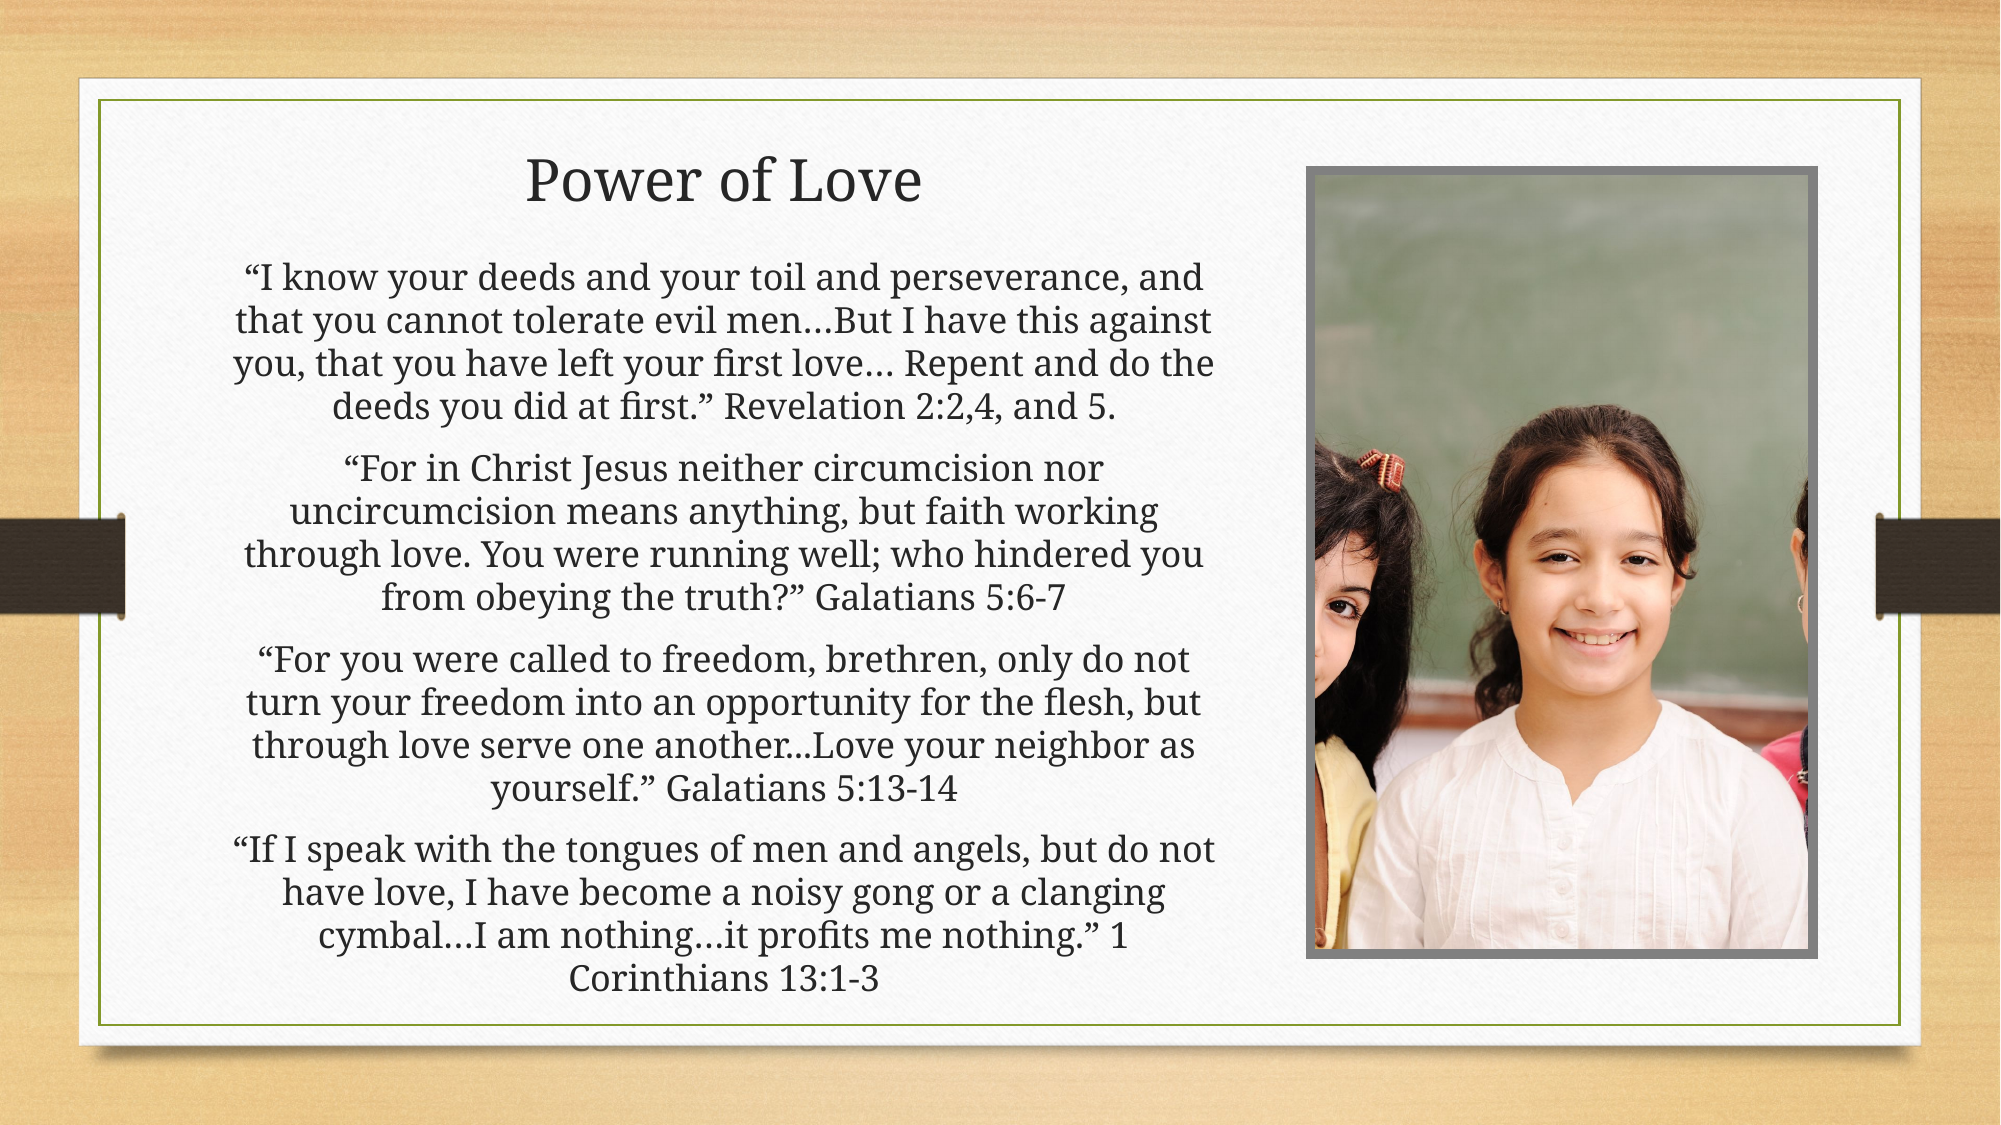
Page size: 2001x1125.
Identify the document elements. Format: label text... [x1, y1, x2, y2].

picture [0, 0, 2001, 1125]
title Power of Love [212, 121, 1237, 221]
list “I know your deeds and your toil and perseverance, and that you cannot tolerate evil men…But I have this against you, that you have left your first love… Repent and do the deeds you did at first.” Revelation 2:2,4, and 5. “For in Christ Jesus neither circumcision nor uncircumcision means anything, but faith working through love. You were running well; who hindered you from obeying the truth?” Galatians 5:6-7 “For you were called to freedom, brethren, only do not turn your freedom into an opportunity for the flesh, but through love serve one another...Love your neighbor as yourself.” Galatians 5:13-14 “If I speak with the tongues of men and angels, but do not have love, I have become a noisy gong or a clanging cymbal…I am nothing…it profits me nothing.” 1 Corinthians 13:1-3 [212, 247, 1237, 1007]
